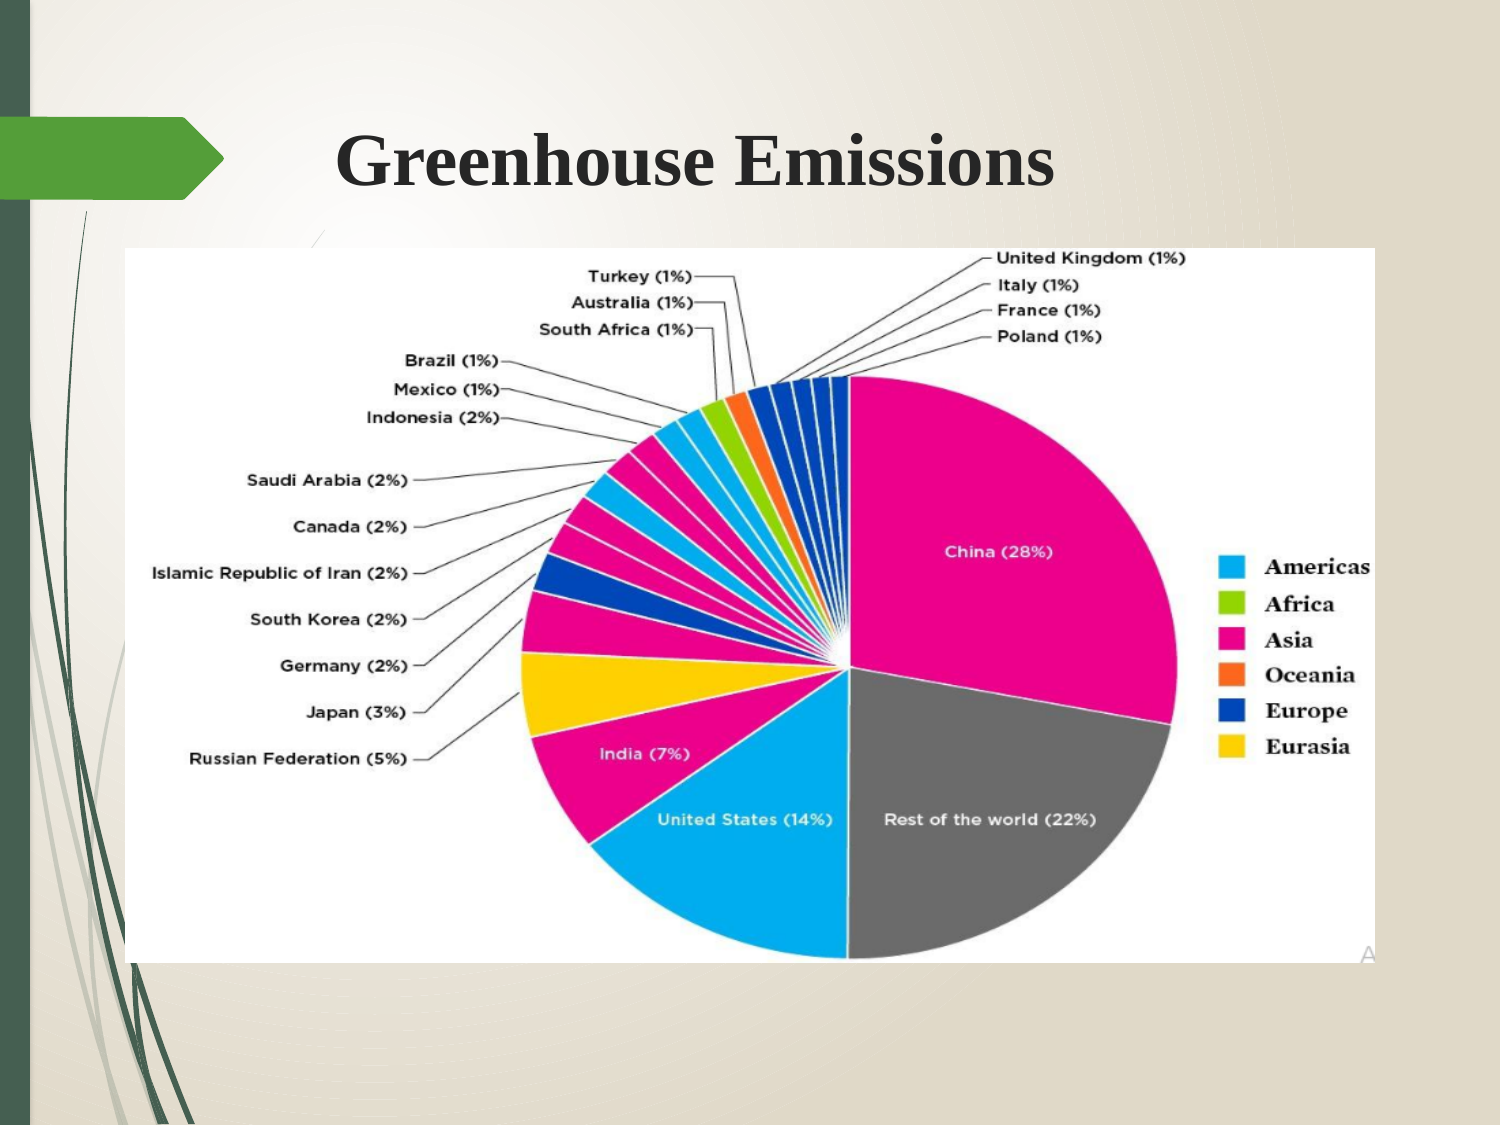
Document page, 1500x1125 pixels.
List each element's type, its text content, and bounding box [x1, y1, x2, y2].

picture [124, 247, 1376, 963]
title Greenhouse Emissions [319, 102, 1400, 313]
